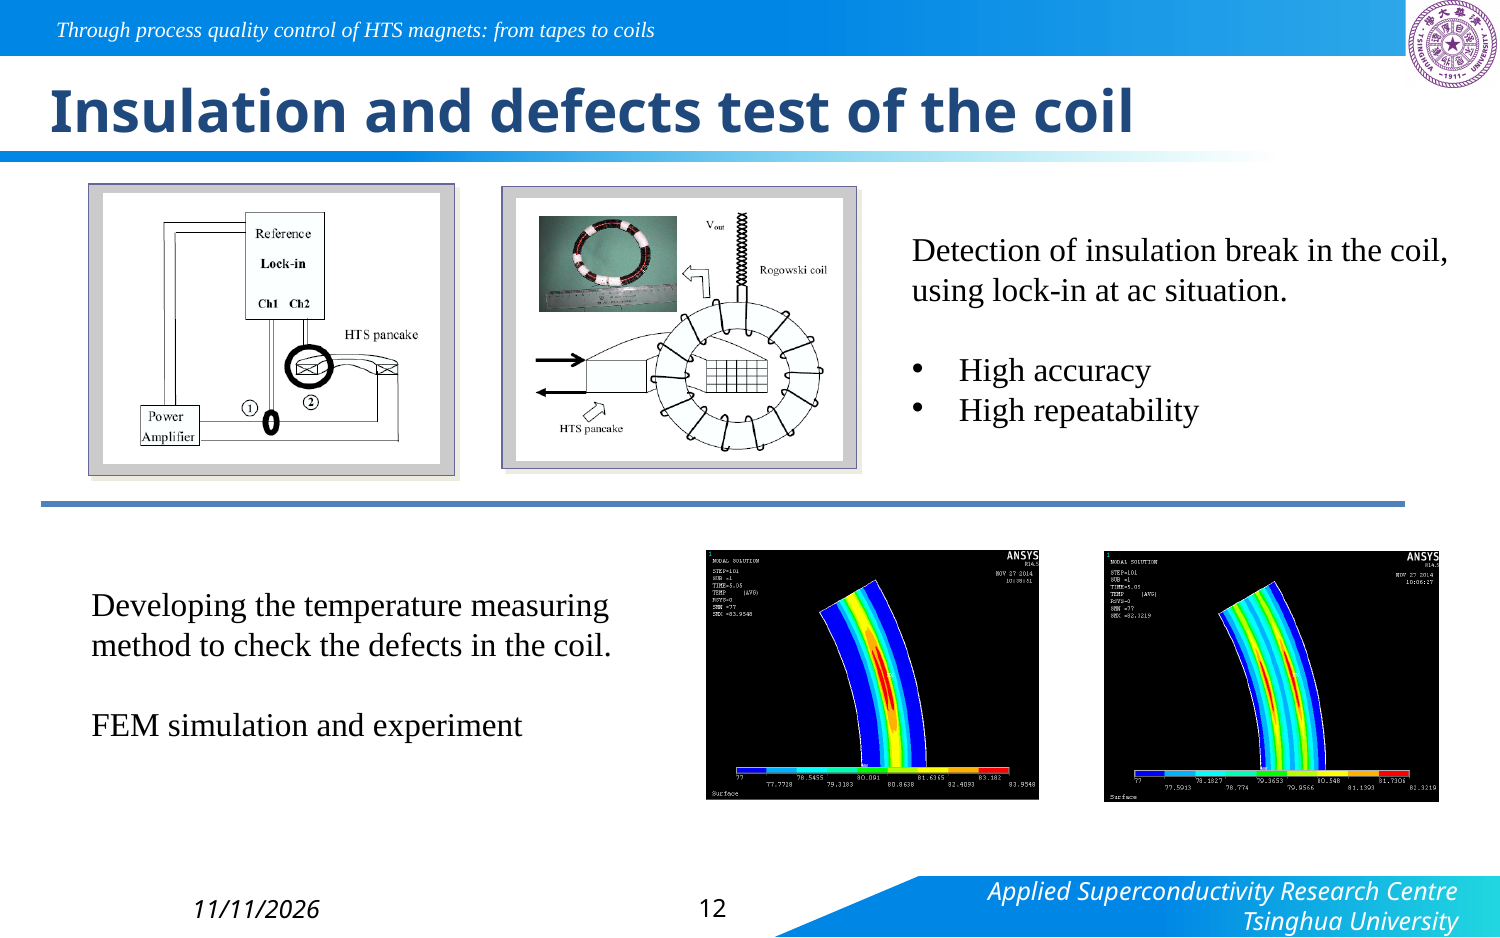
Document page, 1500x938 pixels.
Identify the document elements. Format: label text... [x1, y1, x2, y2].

text_box Detection of insulation break in the coil, using lock-in at ac situation. High accuracy High repeatability [897, 220, 1471, 435]
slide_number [177, 885, 414, 926]
text_box Developing the temperature measuring method to check the defects in the coil. FEM simulation and experiment [76, 575, 656, 750]
slide_number 12 [537, 885, 888, 928]
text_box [501, 186, 857, 470]
picture [705, 549, 1039, 800]
title Insulation and defects test of the coil [35, 67, 1423, 151]
picture [1103, 550, 1440, 803]
text_box Through process quality control of HTS magnets: from tapes to coils [41, 8, 792, 49]
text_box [87, 183, 456, 476]
picture [1405, 0, 1500, 92]
